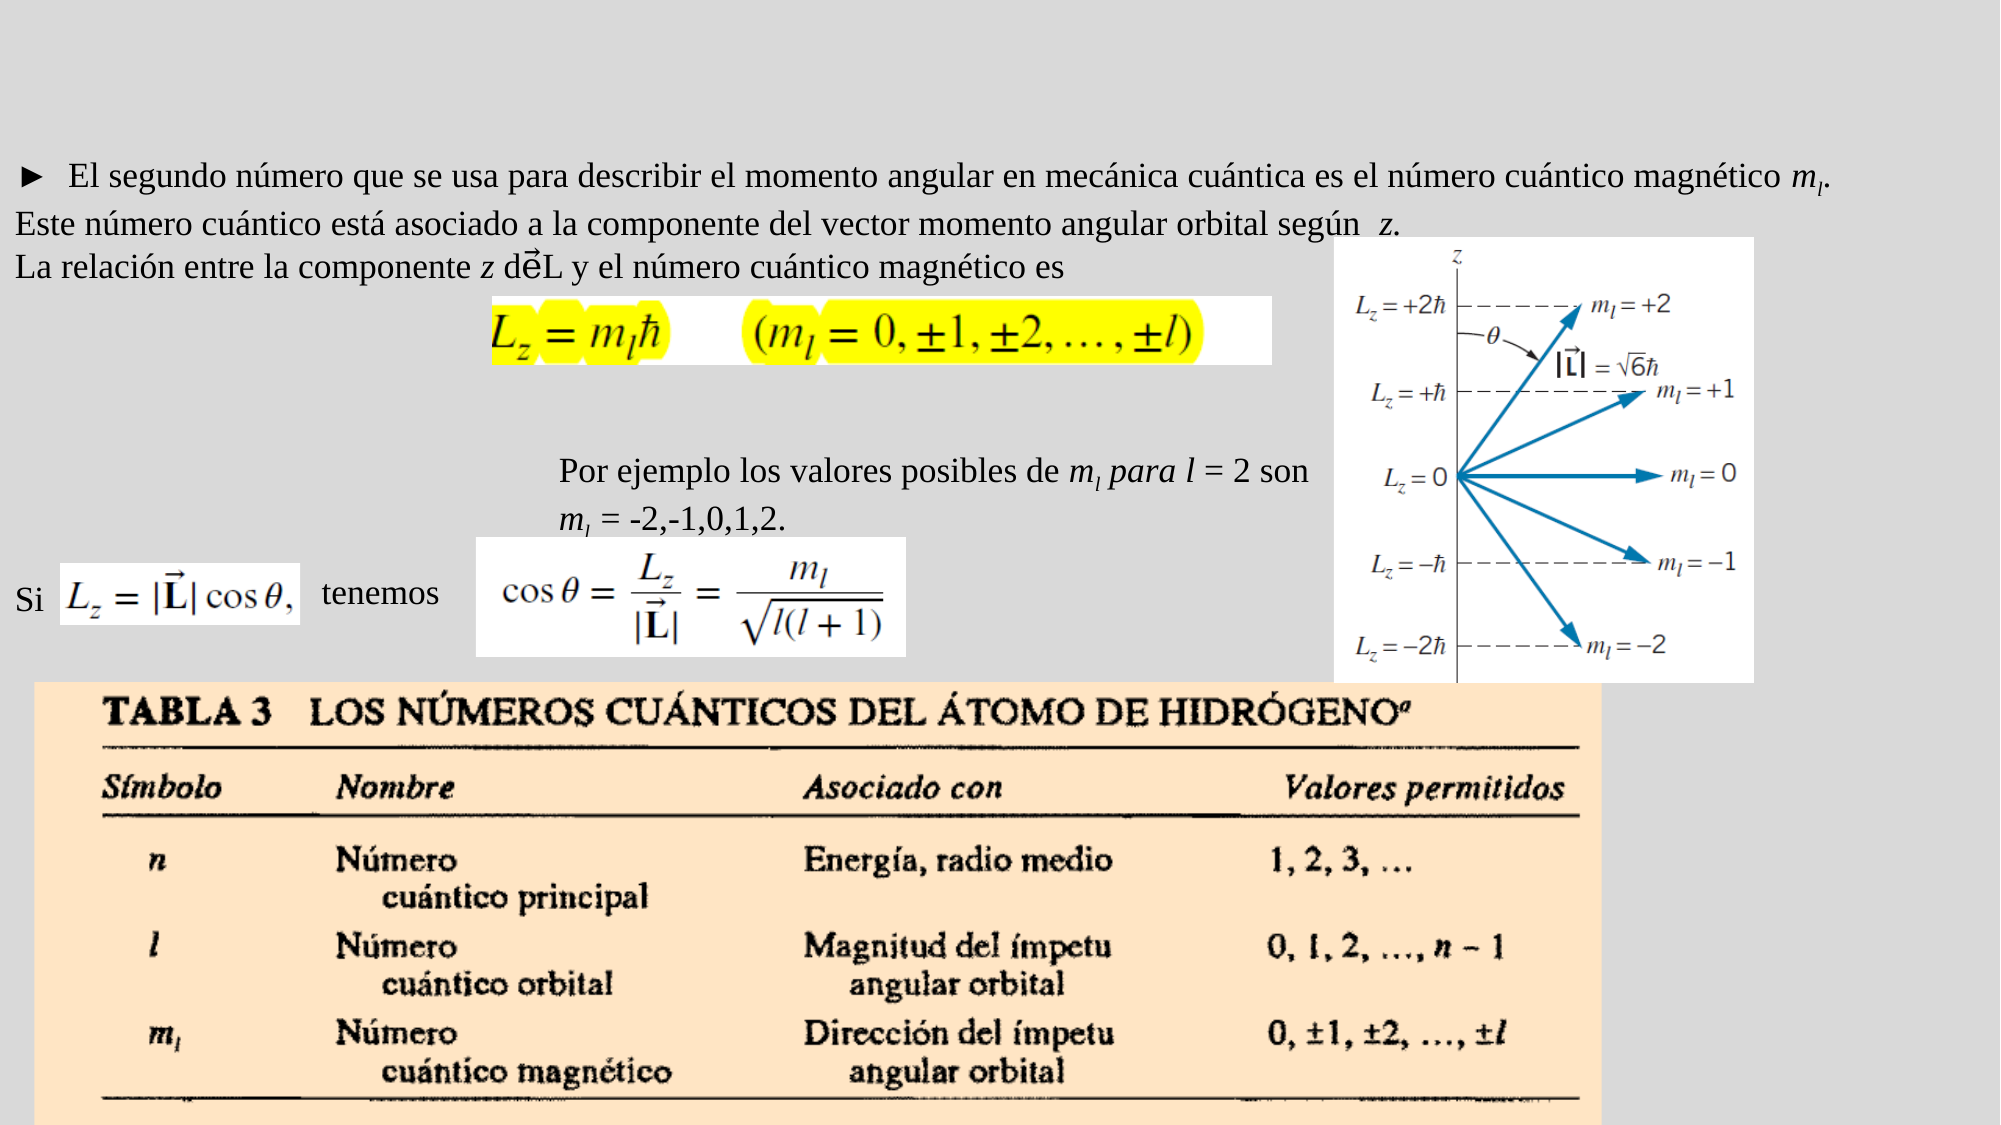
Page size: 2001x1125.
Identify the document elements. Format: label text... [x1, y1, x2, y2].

text_box ► El segundo número que se usa para describir el momento angular en mecánica cuántica es el número cuántico magnético ml. Este número cuántico está asociado a la componente del vector momento angular orbital según z. La relación entre la componente z de⃗L y el número cuántico magnético es [0, 144, 1900, 293]
text_box tenemos [306, 561, 470, 619]
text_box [0, 563, 301, 627]
picture [475, 537, 906, 658]
text_box Por ejemplo los valores posibles de ml para l = 2 son ml = -2,-1,0,1,2. [543, 439, 1333, 551]
picture [492, 296, 1272, 365]
picture [34, 237, 1754, 1125]
